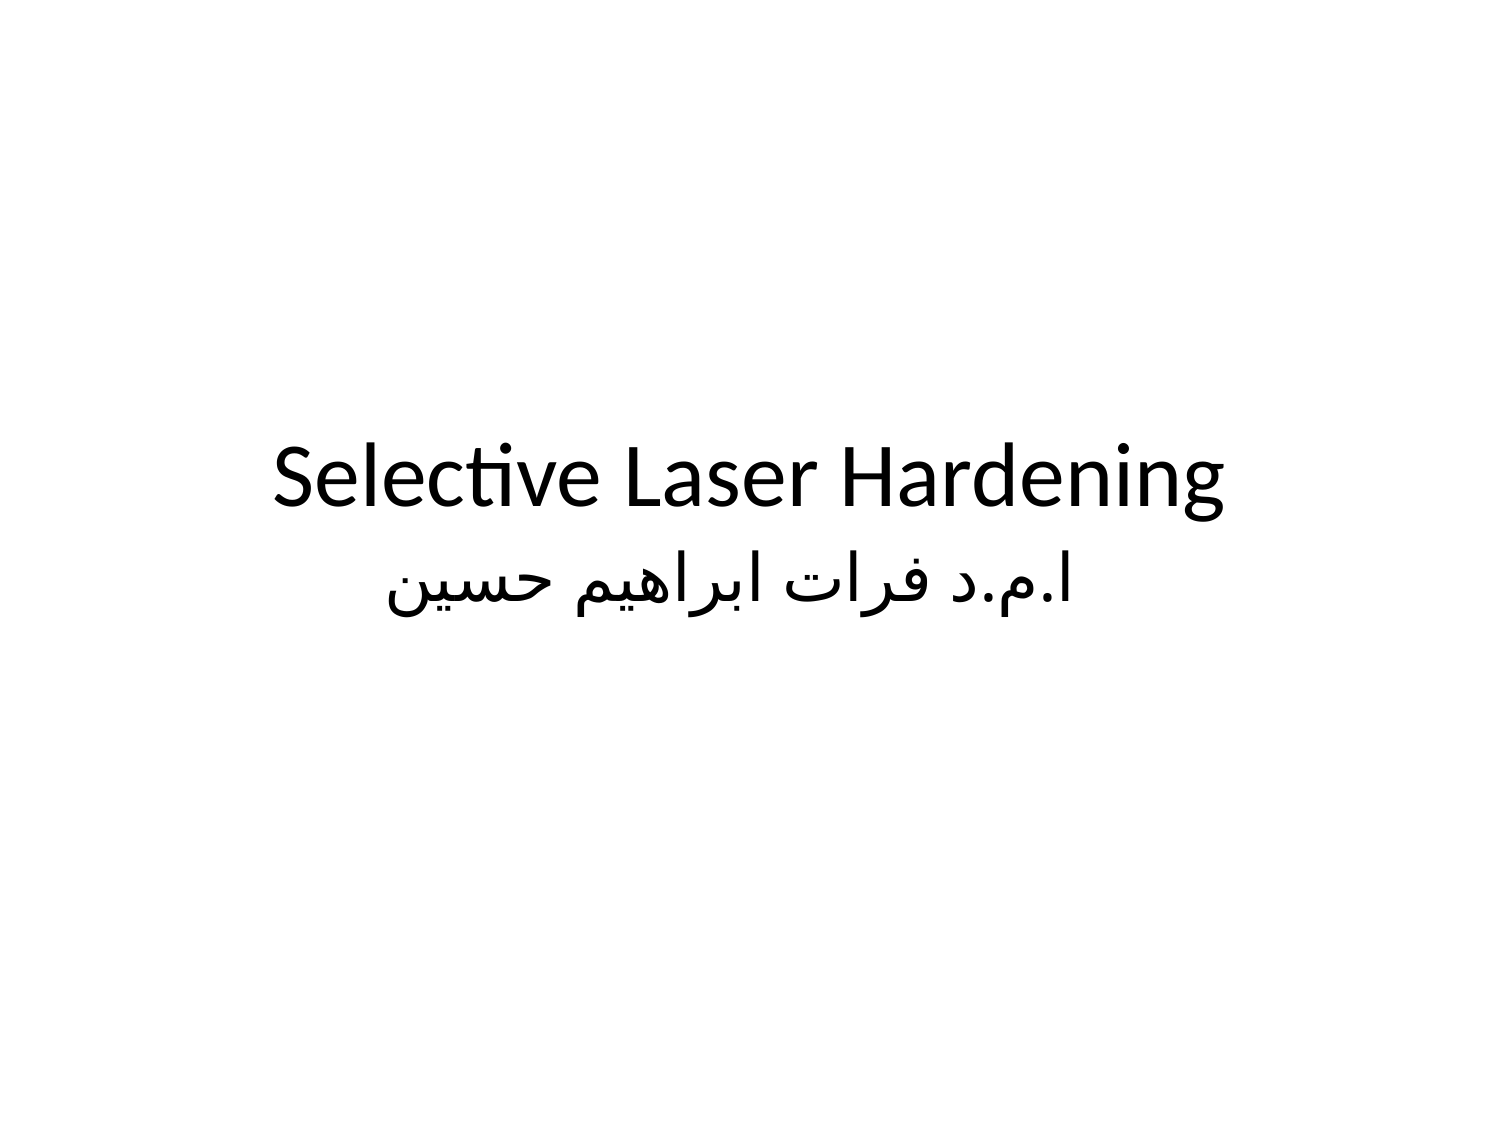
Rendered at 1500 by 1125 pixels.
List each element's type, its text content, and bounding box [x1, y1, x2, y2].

subtitle ا.م.د فرات ابراهيم حسين [204, 527, 1255, 816]
title Selective Laser Hardening [112, 349, 1388, 591]
